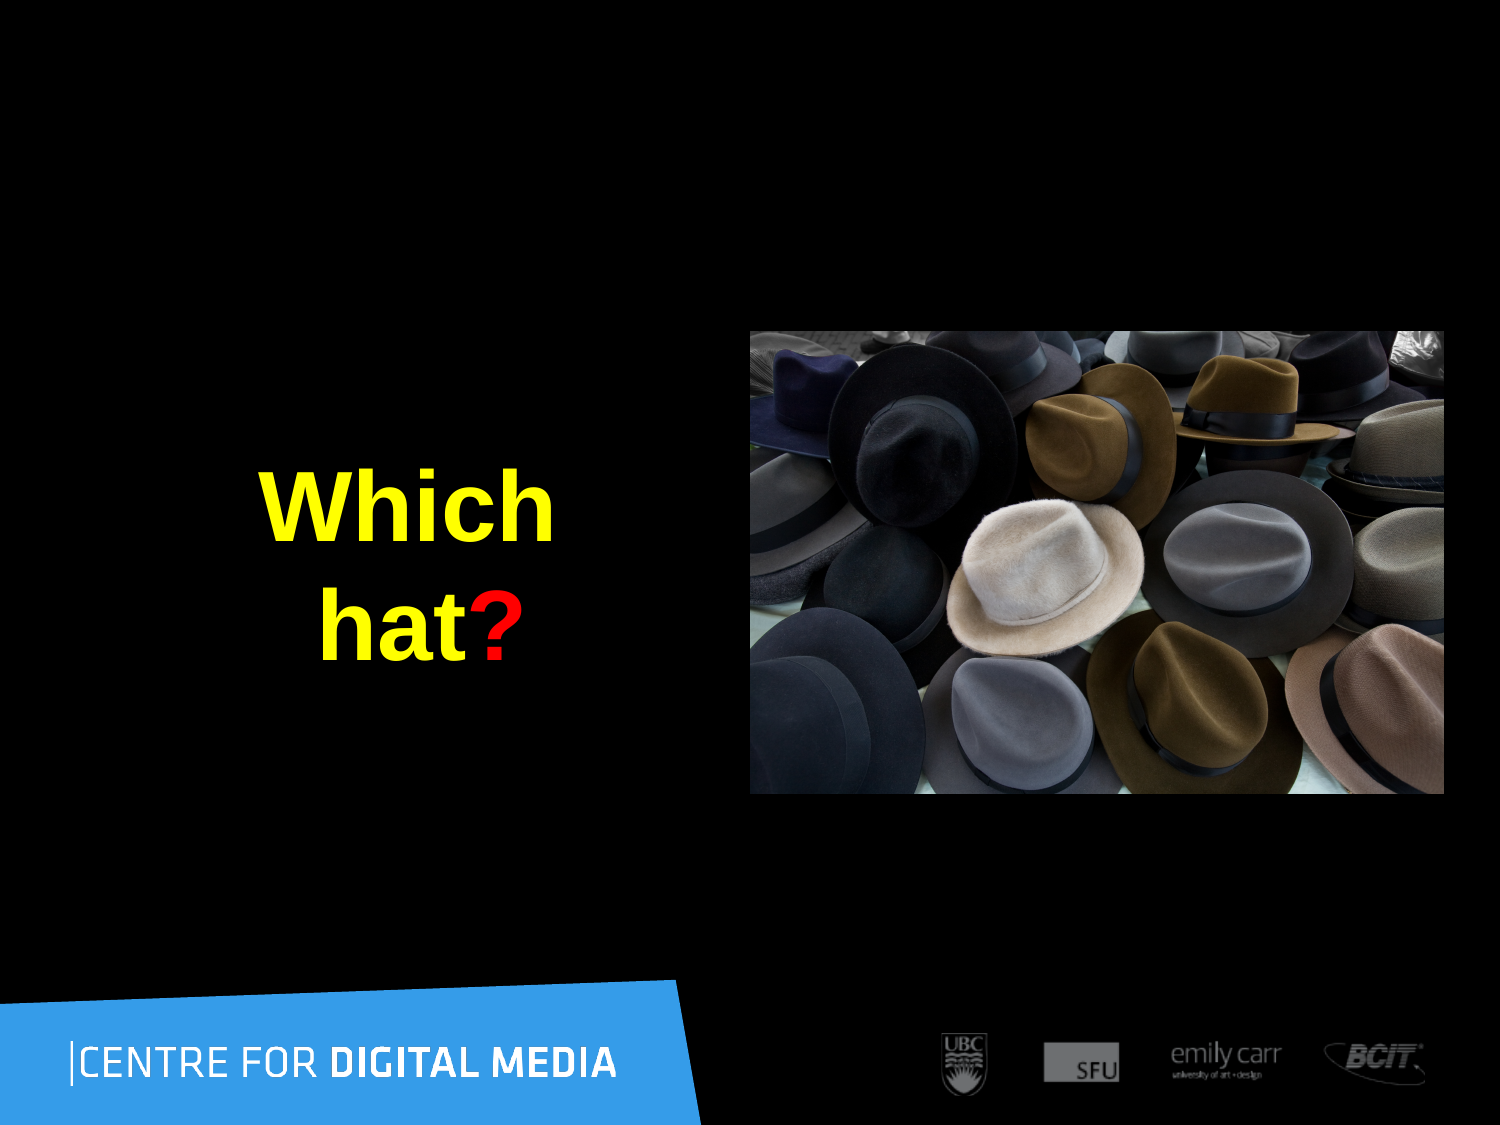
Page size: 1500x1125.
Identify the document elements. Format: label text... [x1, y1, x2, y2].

picture [749, 330, 1445, 794]
text_box Which hat? [93, 433, 744, 689]
